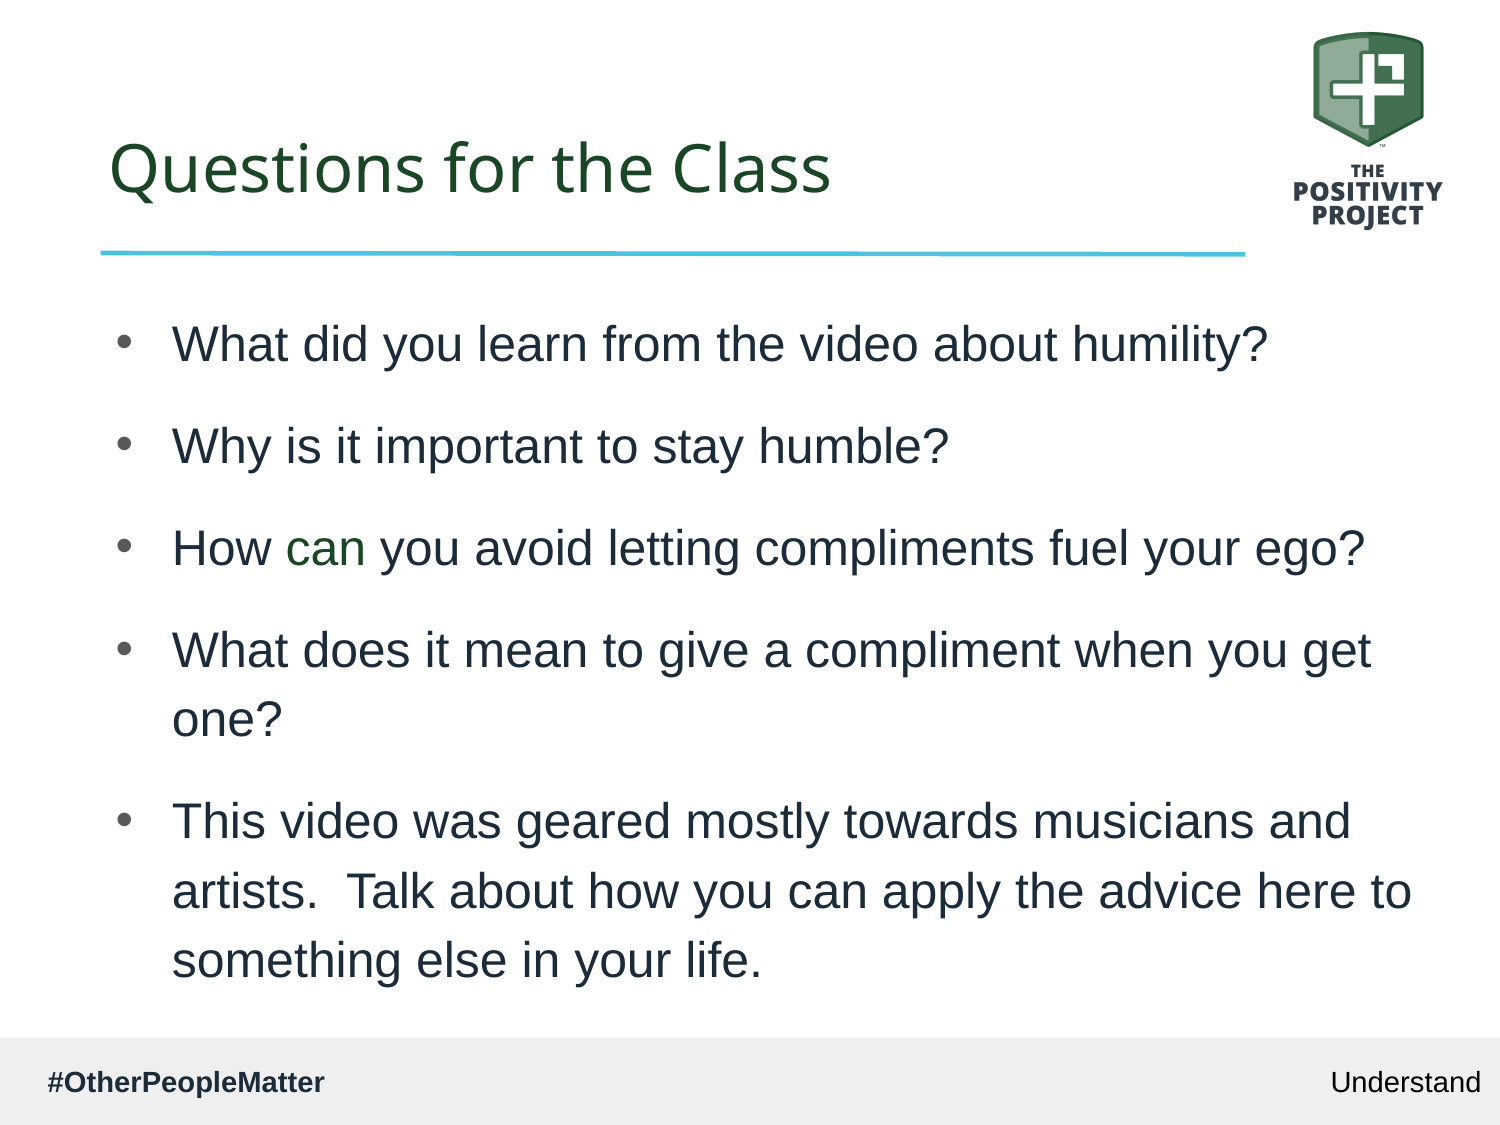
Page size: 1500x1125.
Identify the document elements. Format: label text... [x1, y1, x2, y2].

picture [1237, 0, 1500, 263]
title Questions for the Class [93, 95, 1270, 237]
list What did you learn from the video about humility? Why is it important to stay humble? How can you avoid letting compliments fuel your ego? What does it mean to give a compliment when you get one? This video was geared mostly towards musicians and artists. Talk about how you can apply the advice here to something else in your life. [100, 286, 1456, 1010]
slide_number Understand [1305, 1037, 1482, 1125]
